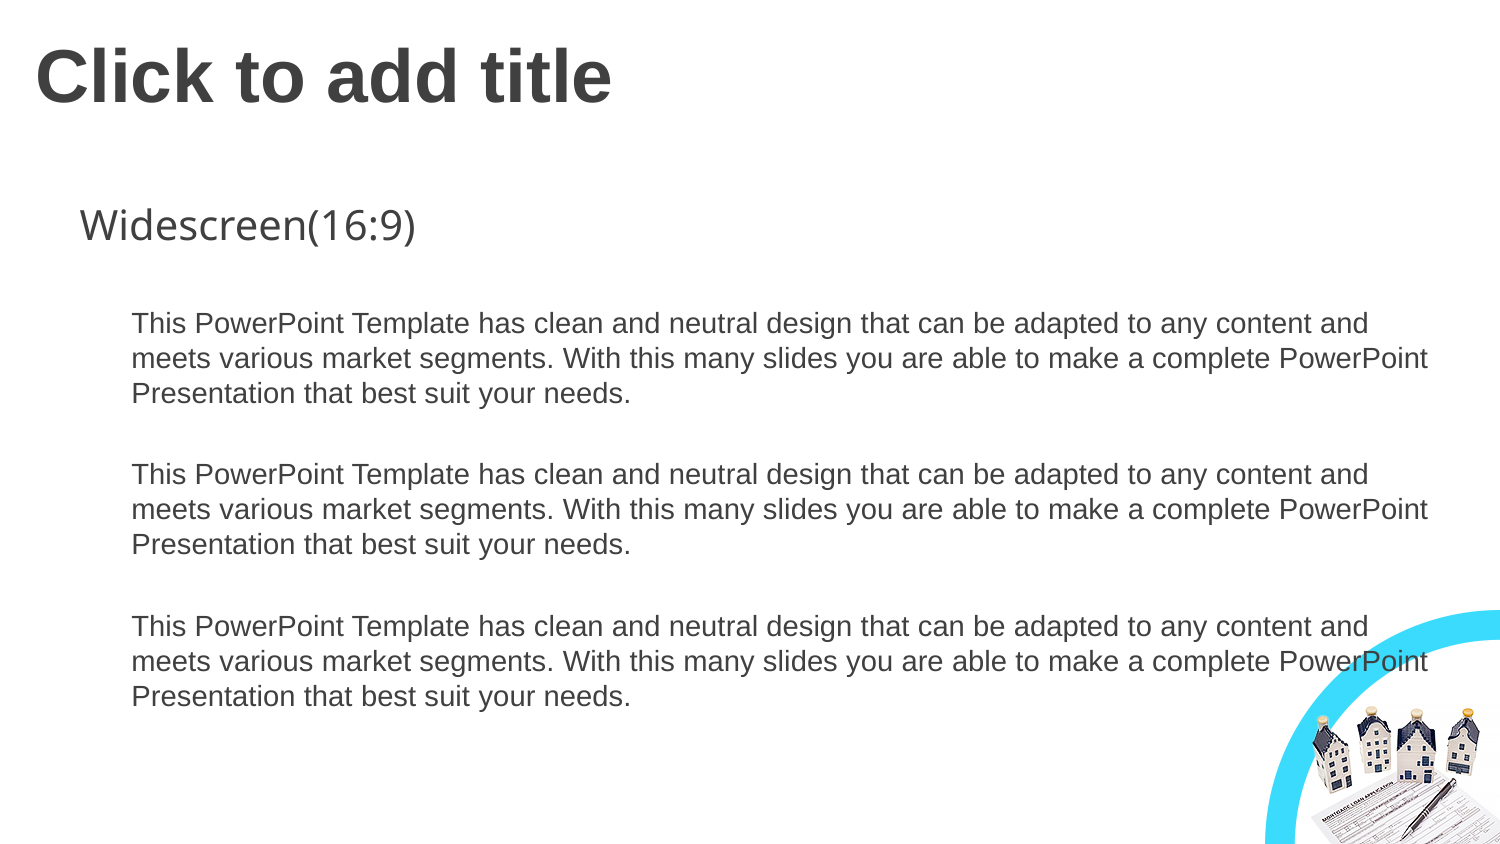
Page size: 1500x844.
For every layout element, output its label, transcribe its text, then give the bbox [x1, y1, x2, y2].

title Click to add title [0, 0, 1500, 146]
list Widescreen(16:9) [64, 185, 1459, 262]
list This PowerPoint Template has clean and neutral design that can be adapted to any content and meets various market segments. With this many slides you are able to make a complete PowerPoint Presentation that best suit your needs. This PowerPoint Template has clean and neutral design that can be adapted to any content and meets various market segments. With this many slides you are able to make a complete PowerPoint Presentation that best suit your needs. This PowerPoint Template has clean and neutral design that can be adapted to any content and meets various market segments. With this many slides you are able to make a complete PowerPoint Presentation that best suit your needs. [66, 296, 1461, 788]
picture [0, 146, 1500, 844]
